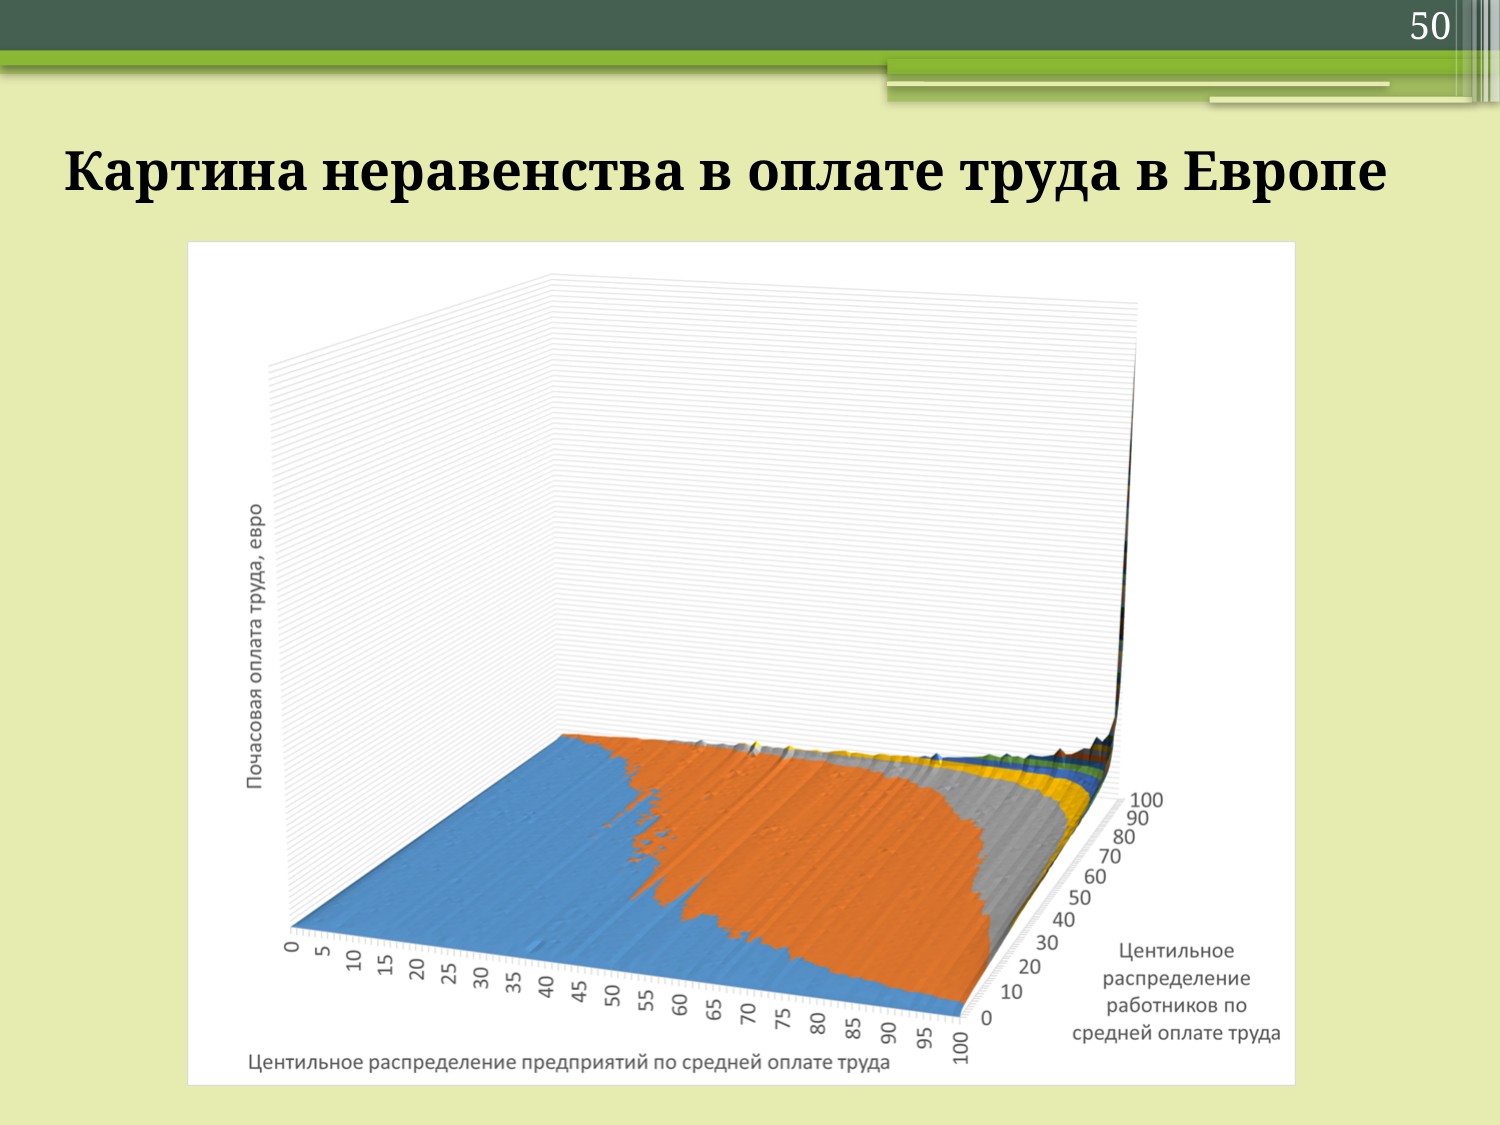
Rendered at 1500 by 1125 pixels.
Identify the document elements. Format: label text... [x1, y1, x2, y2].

text_box Картина неравенства в оплате труда в Европе [41, 98, 1470, 239]
slide_number 50 [1341, 0, 1466, 61]
picture [187, 241, 1296, 1086]
